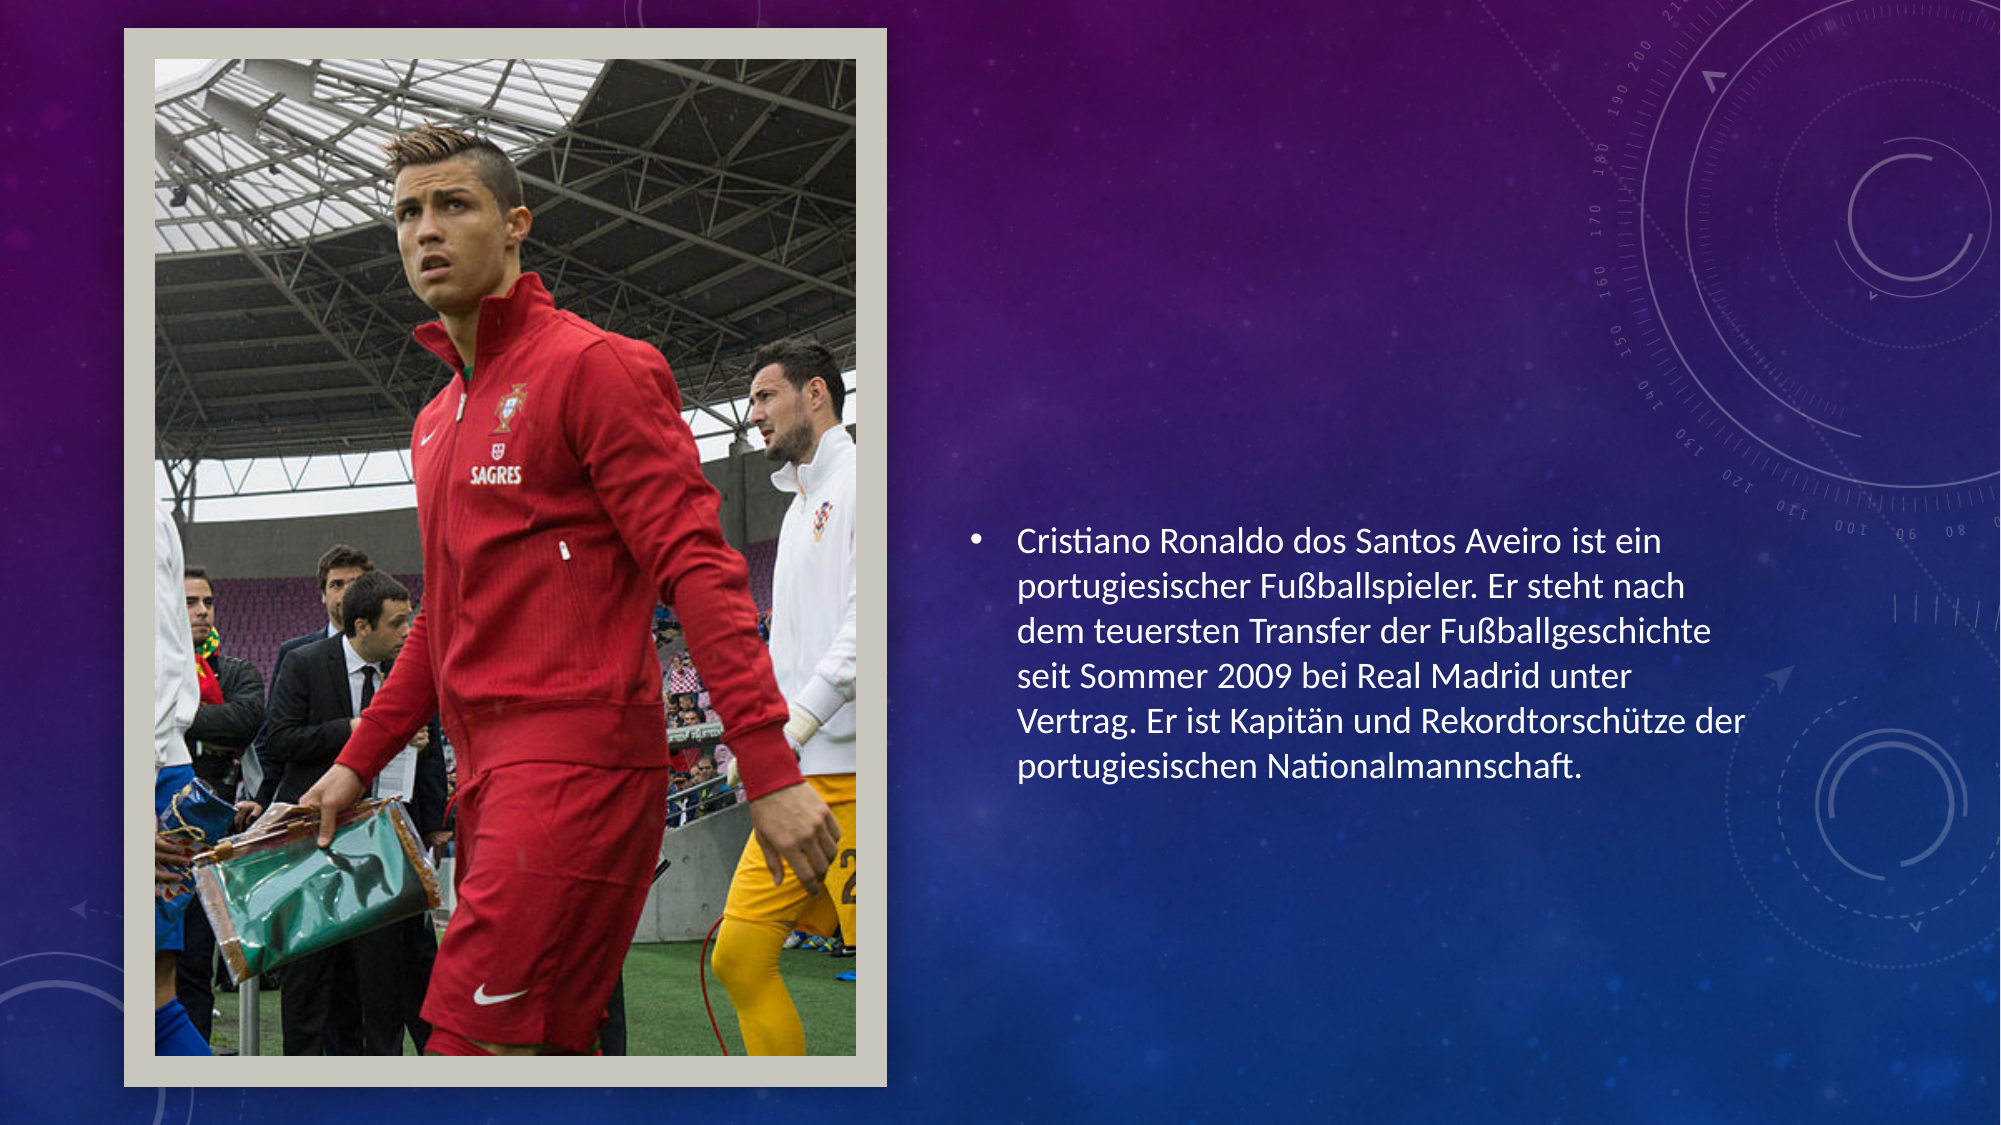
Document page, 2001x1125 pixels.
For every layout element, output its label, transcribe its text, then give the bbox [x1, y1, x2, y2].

list Cristiano Ronaldo dos Santos Aveiro ist ein portugiesischer Fußballspieler. Er steht nach dem teuersten Transfer der Fußballgeschichte seit Sommer 2009 bei Real Madrid unter Vertrag. Er ist Kapitän und Rekordtorschütze der portugiesischen Nationalmannschaft. [955, 351, 1775, 950]
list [154, 59, 856, 1057]
picture [0, 0, 2001, 1125]
